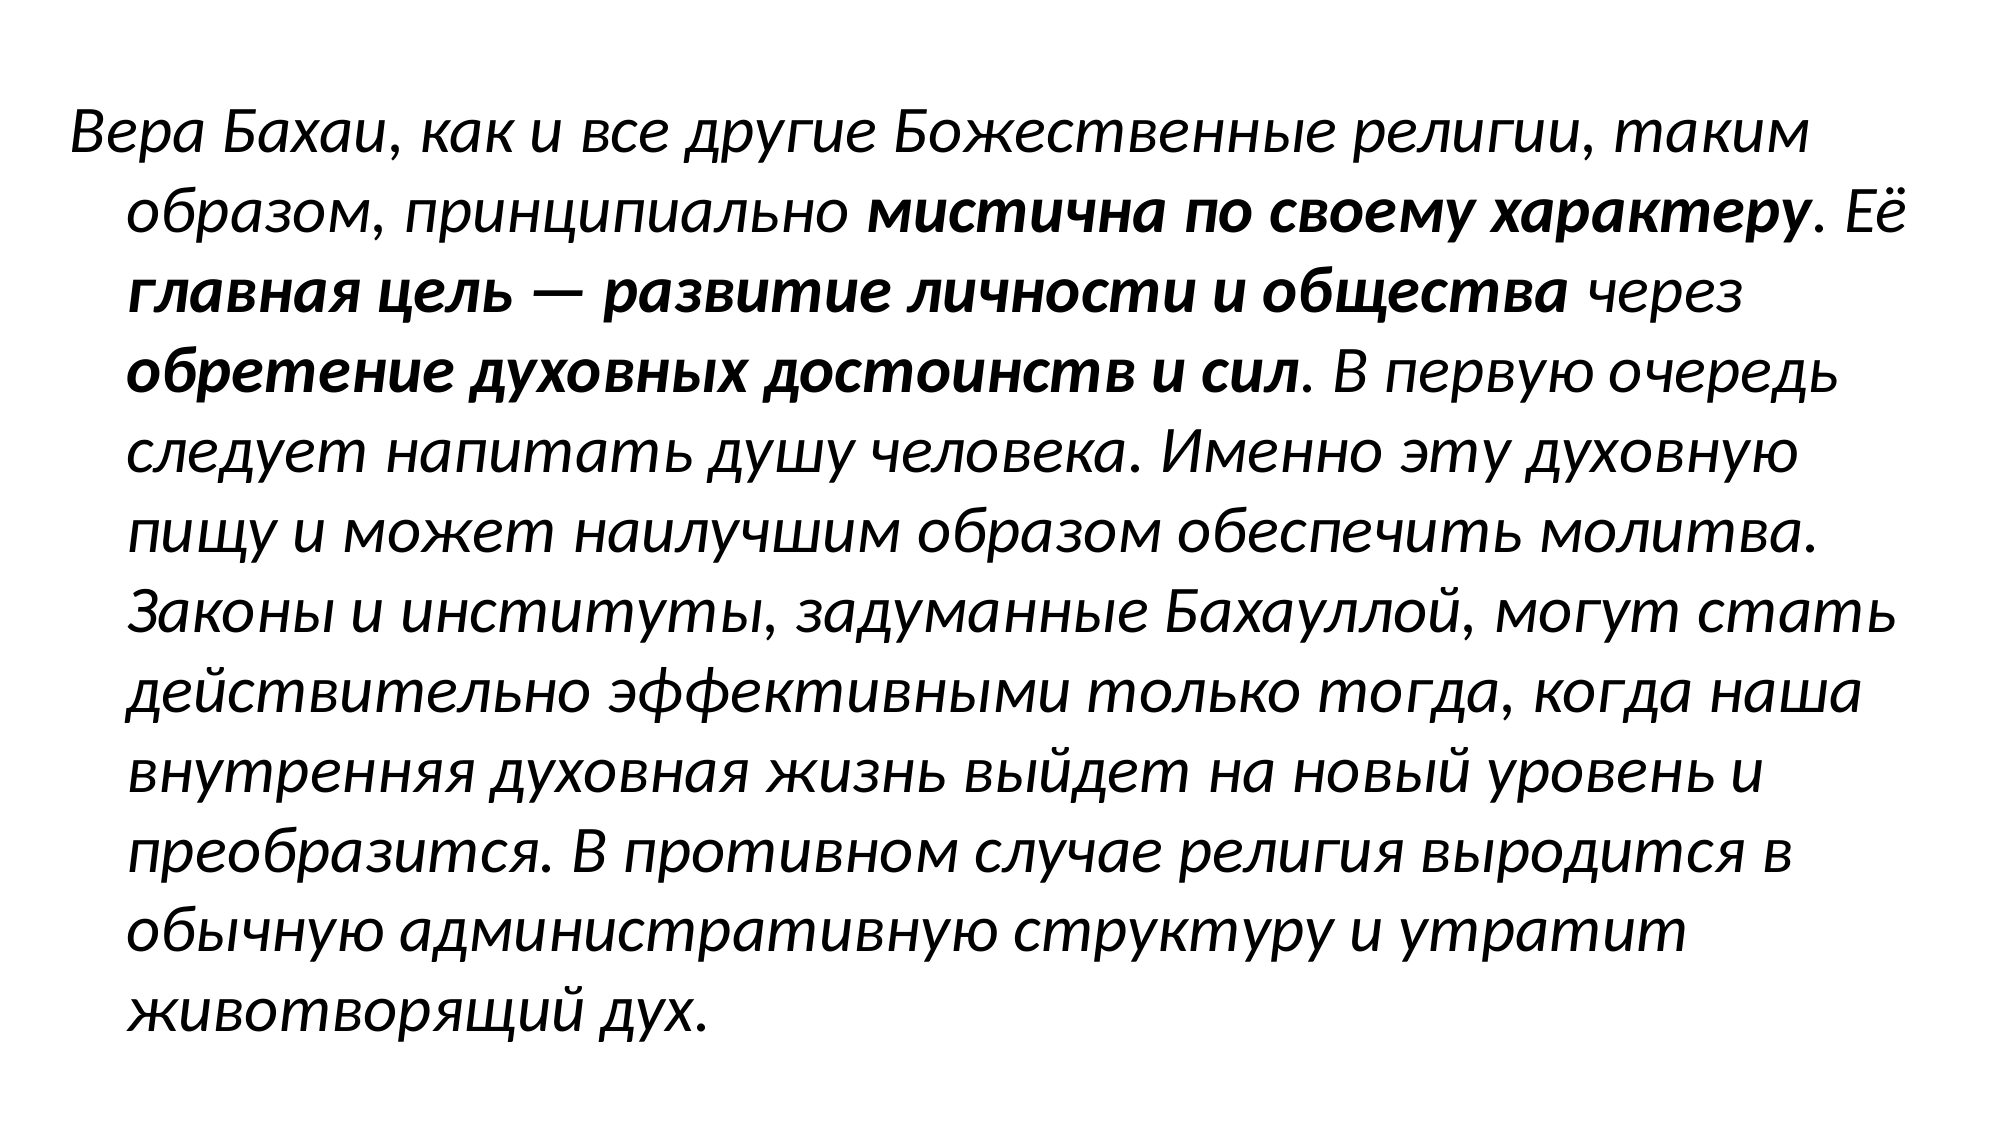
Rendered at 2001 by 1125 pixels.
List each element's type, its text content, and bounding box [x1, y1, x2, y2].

list Вера Бахаи, как и все другие Божественные религии, таким образом, принципиально мистична по своему характеру. Её главная цель — развитие личности и общества через обретение духовных достоинств и сил. В первую очередь следует напитать душу человека. Именно эту духовную пищу и может наилучшим образом обеспечить молитва. Законы и институты, задуманные Бахауллой, могут стать действительно эффективными только тогда, когда наша внутренняя духовная жизнь выйдет на новый уровень и преобразится. В противном случае религия выродится в обычную административную структуру и утратит животворящий дух. [55, 78, 1934, 1083]
